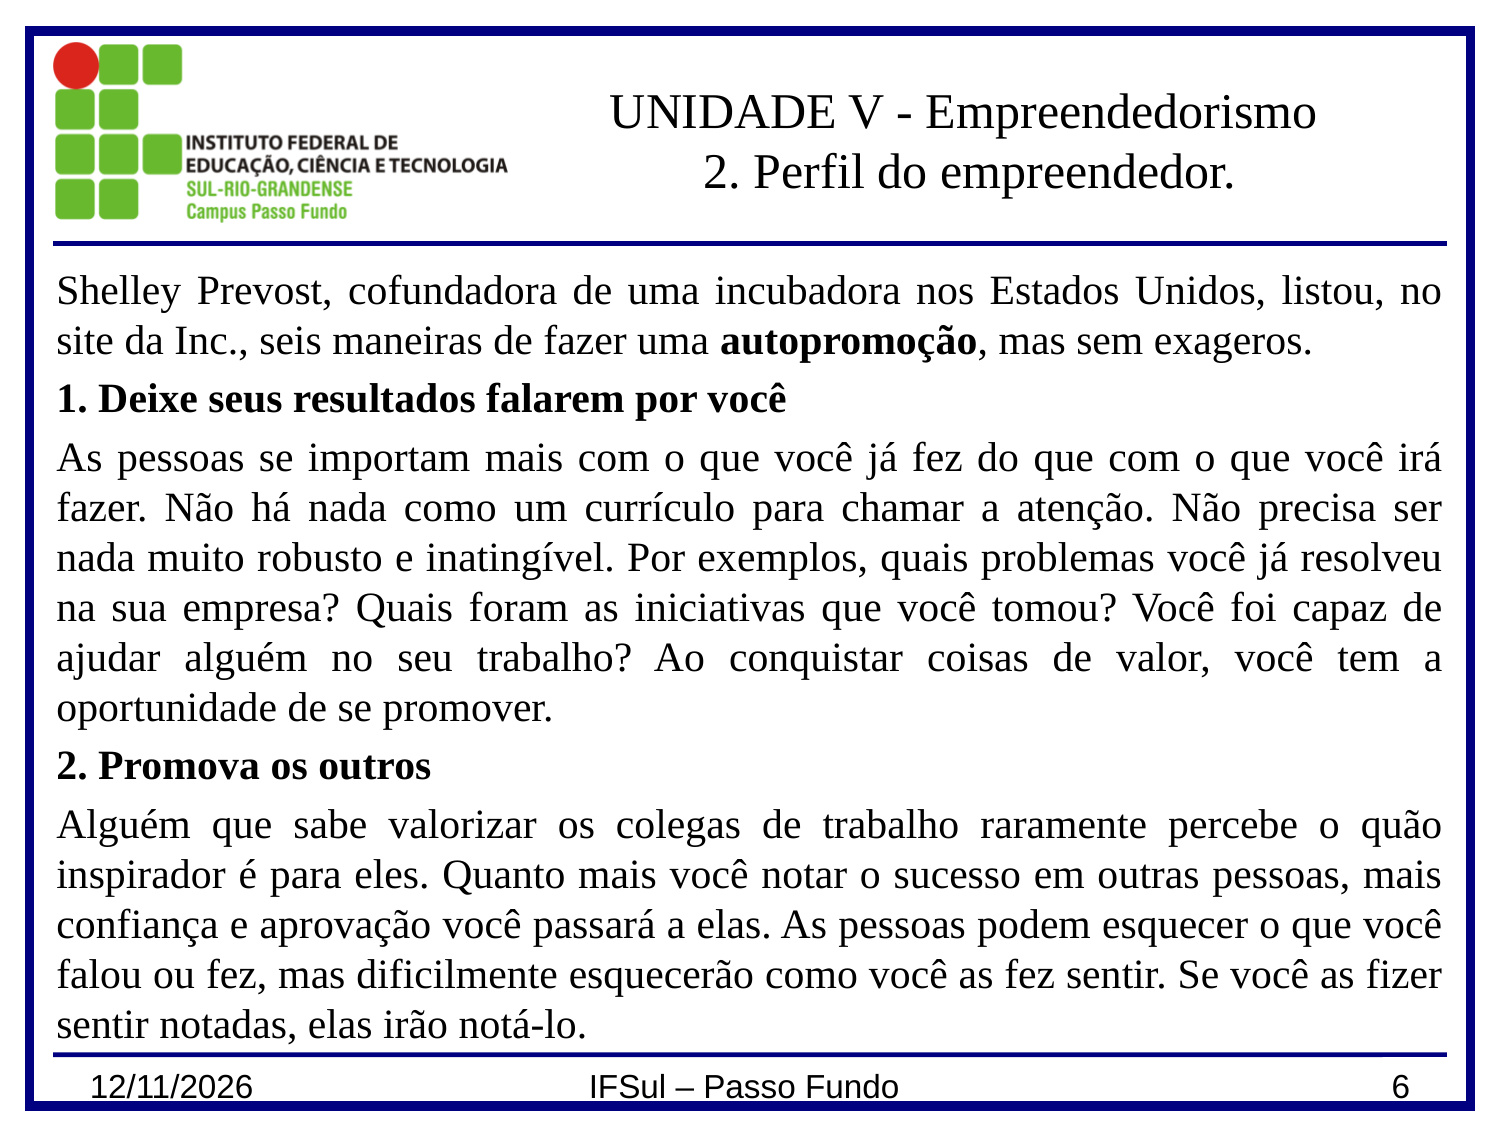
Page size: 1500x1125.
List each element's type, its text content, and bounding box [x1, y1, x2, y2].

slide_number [75, 1057, 316, 1102]
footer IFSul – Passo Fundo [316, 1057, 1172, 1125]
slide_number 6 [1300, 1057, 1425, 1125]
list Shelley Prevost, cofundadora de uma incubadora nos Estados Unidos, listou, no site da Inc., seis maneiras de fazer uma autopromoção, mas sem exageros. 1. Deixe seus resultados falarem por você As pessoas se importam mais com o que você já fez do que com o que você irá fazer. Não há nada como um currículo para chamar a atenção. Não precisa ser nada muito robusto e inatingível. Por exemplos, quais problemas você já resolveu na sua empresa? Quais foram as iniciativas que você tomou? Você foi capaz de ajudar alguém no seu trabalho? Ao conquistar coisas de valor, você tem a oportunidade de se promover. 2. Promova os outros Alguém que sabe valorizar os colegas de trabalho raramente percebe o quão inspirador é para eles. Quanto mais você notar o sucesso em outras pessoas, mais confiança e aprovação você passará a elas. As pessoas podem esquecer o que você falou ou fez, mas dificilmente esquecerão como você as fez sentir. Se você as fizer sentir notadas, elas irão notá-lo. [41, 255, 1459, 1036]
picture [53, 42, 508, 223]
title UNIDADE V - Empreendedorismo 2. Perfil do empreendedor. [515, 44, 1426, 233]
